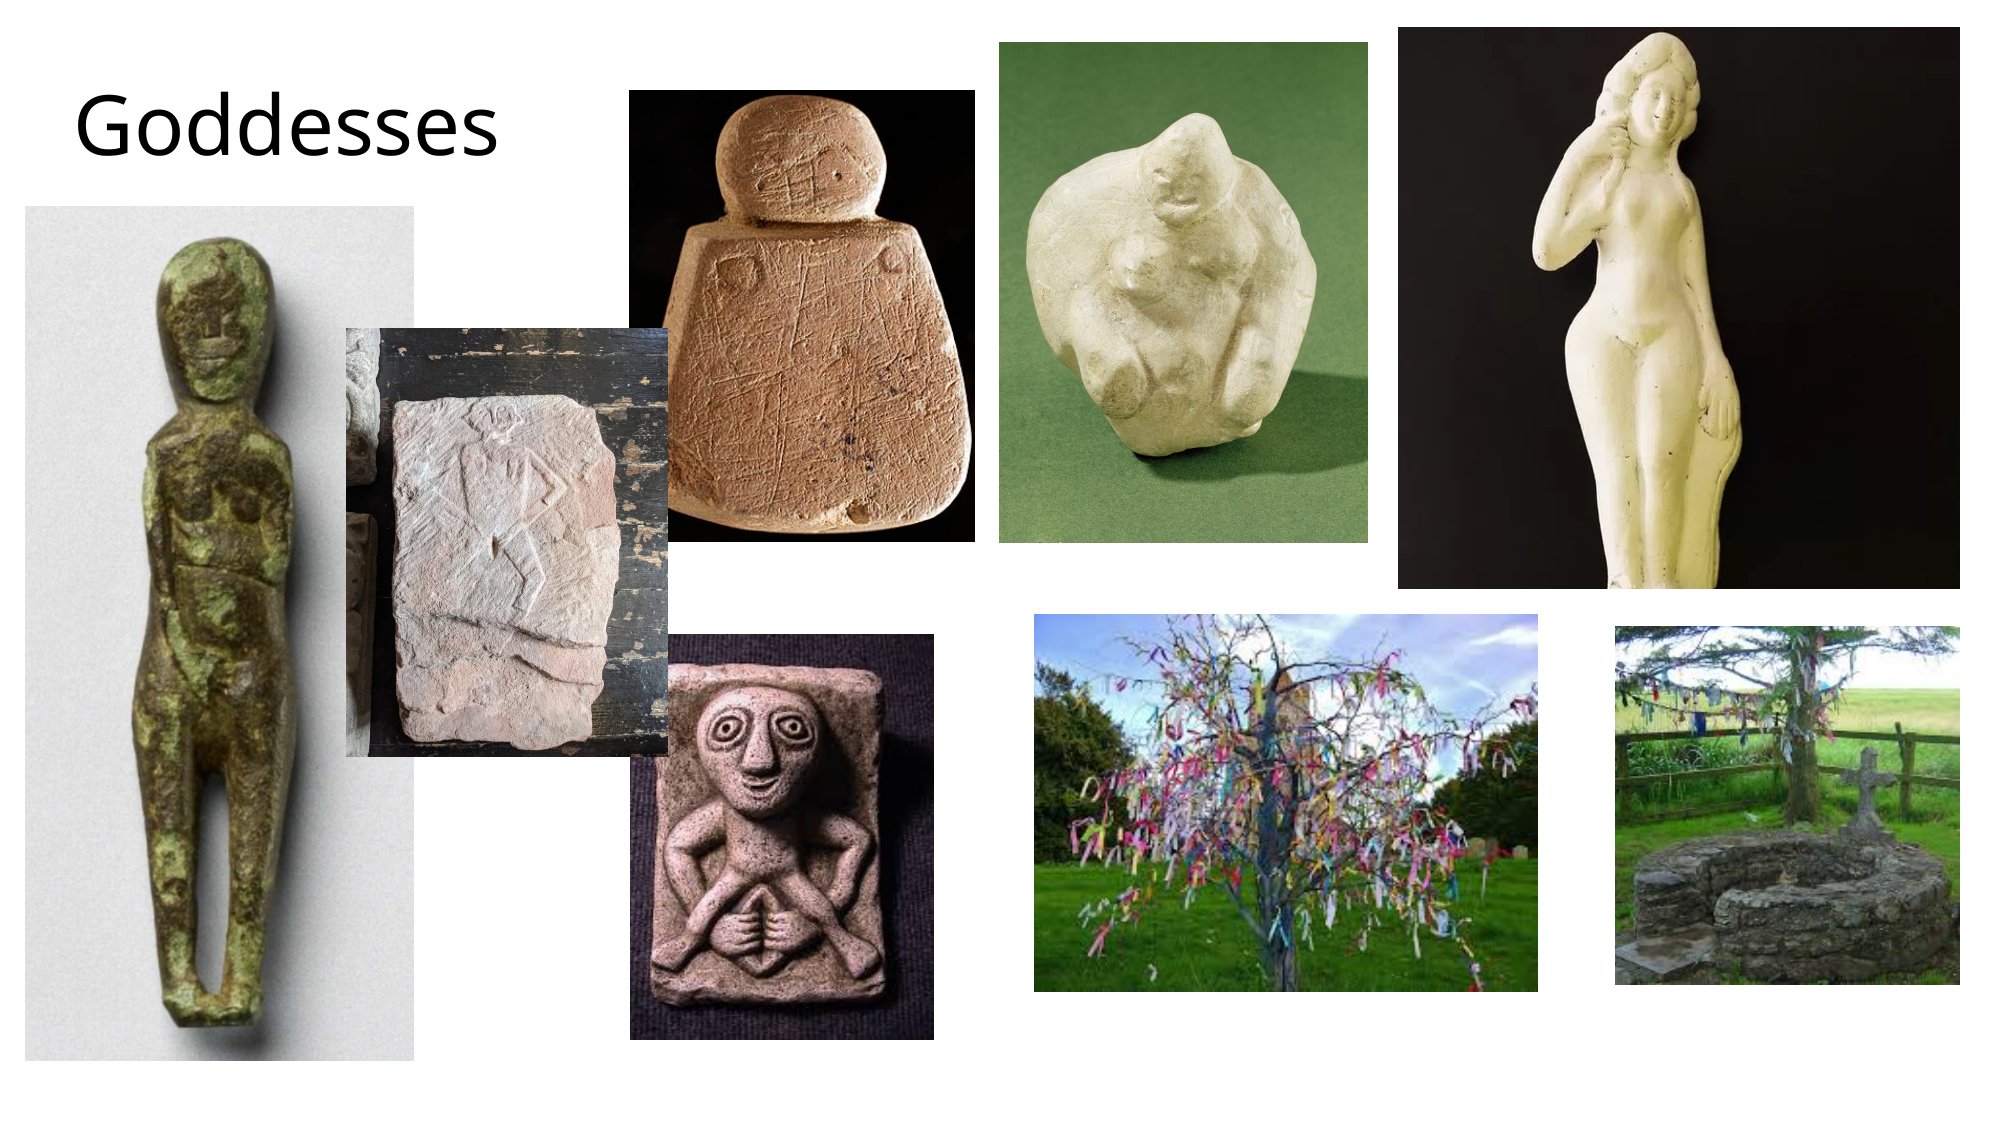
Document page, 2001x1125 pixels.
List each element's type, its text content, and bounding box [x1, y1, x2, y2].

picture [999, 42, 1368, 543]
picture [1398, 27, 1960, 589]
picture [1034, 614, 1538, 992]
text_box Goddesses [59, 64, 558, 180]
picture [1615, 626, 1960, 985]
picture [25, 90, 975, 1061]
